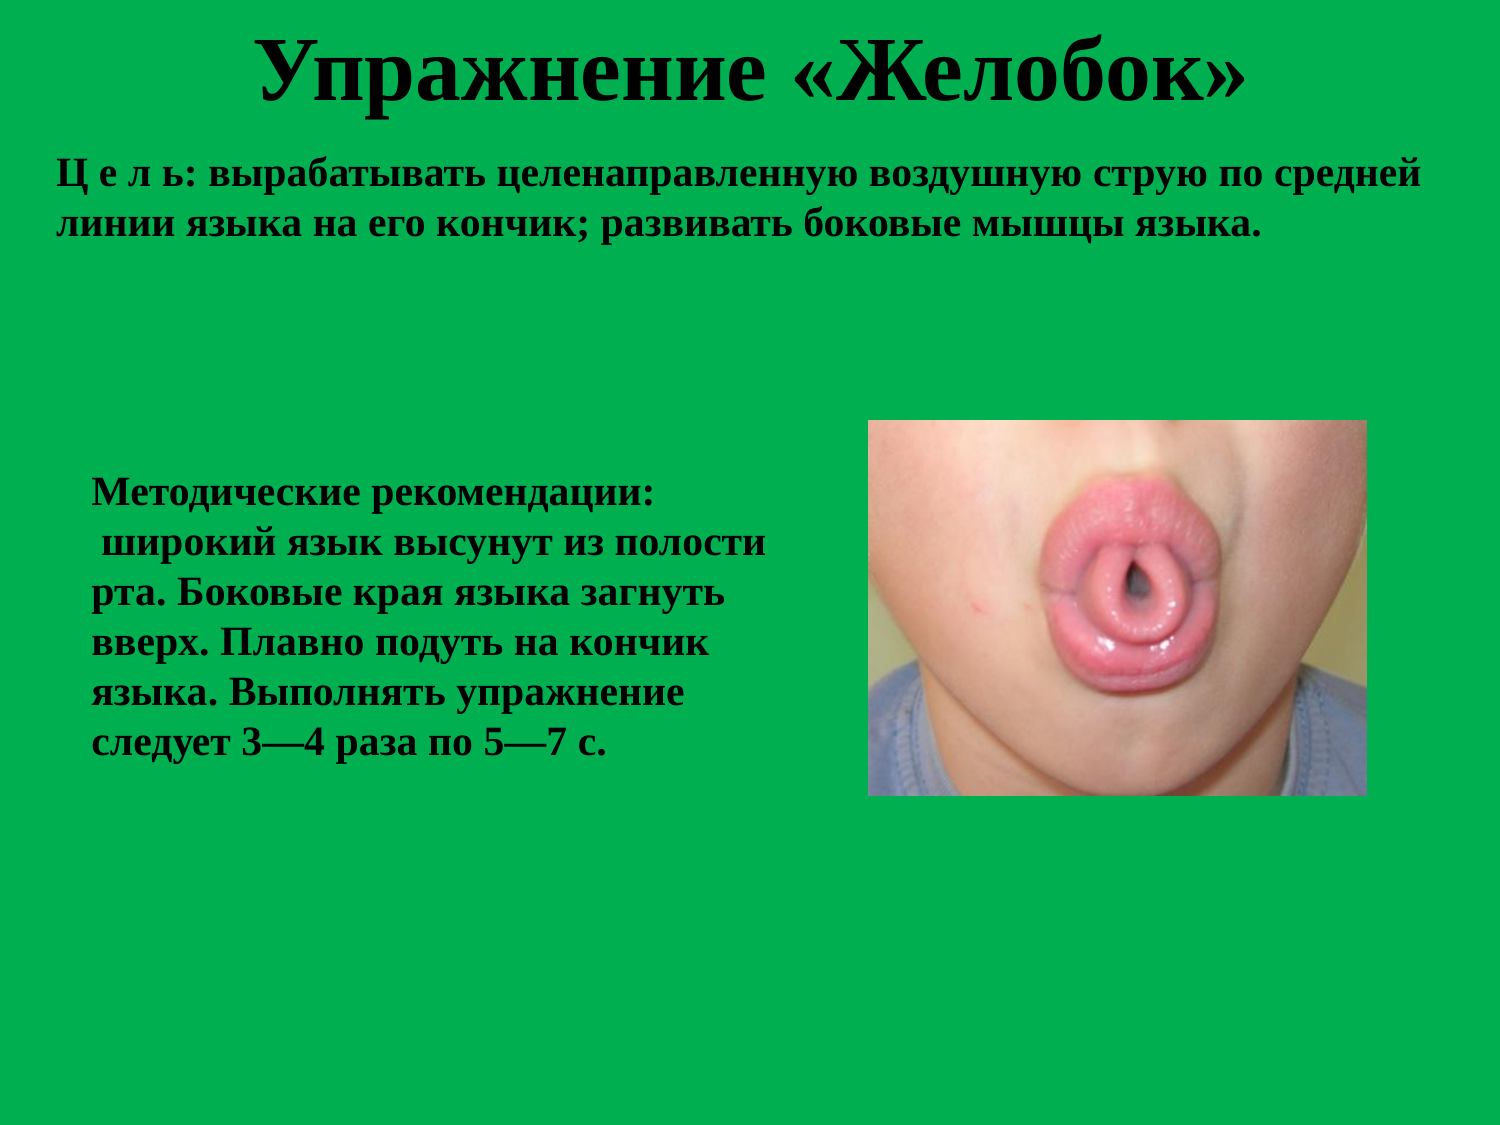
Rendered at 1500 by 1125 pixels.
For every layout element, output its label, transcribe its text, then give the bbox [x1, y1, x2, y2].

title Упражнение «Желобок» [76, 0, 1427, 128]
picture [867, 420, 1367, 796]
text_box Ц е л ь: вырабатывать целенаправленную воздушную струю по средней линии языка на его кончик; развивать боковые мышцы языка. [41, 137, 1471, 297]
text_box Методические рекомендации: широкий язык высунут из полости рта. Боковые края языка загнуть вверх. Плавно подуть на кончик языка. Выпол­нять упражнение следует 3—4 раза по 5—7 с. [76, 456, 798, 861]
